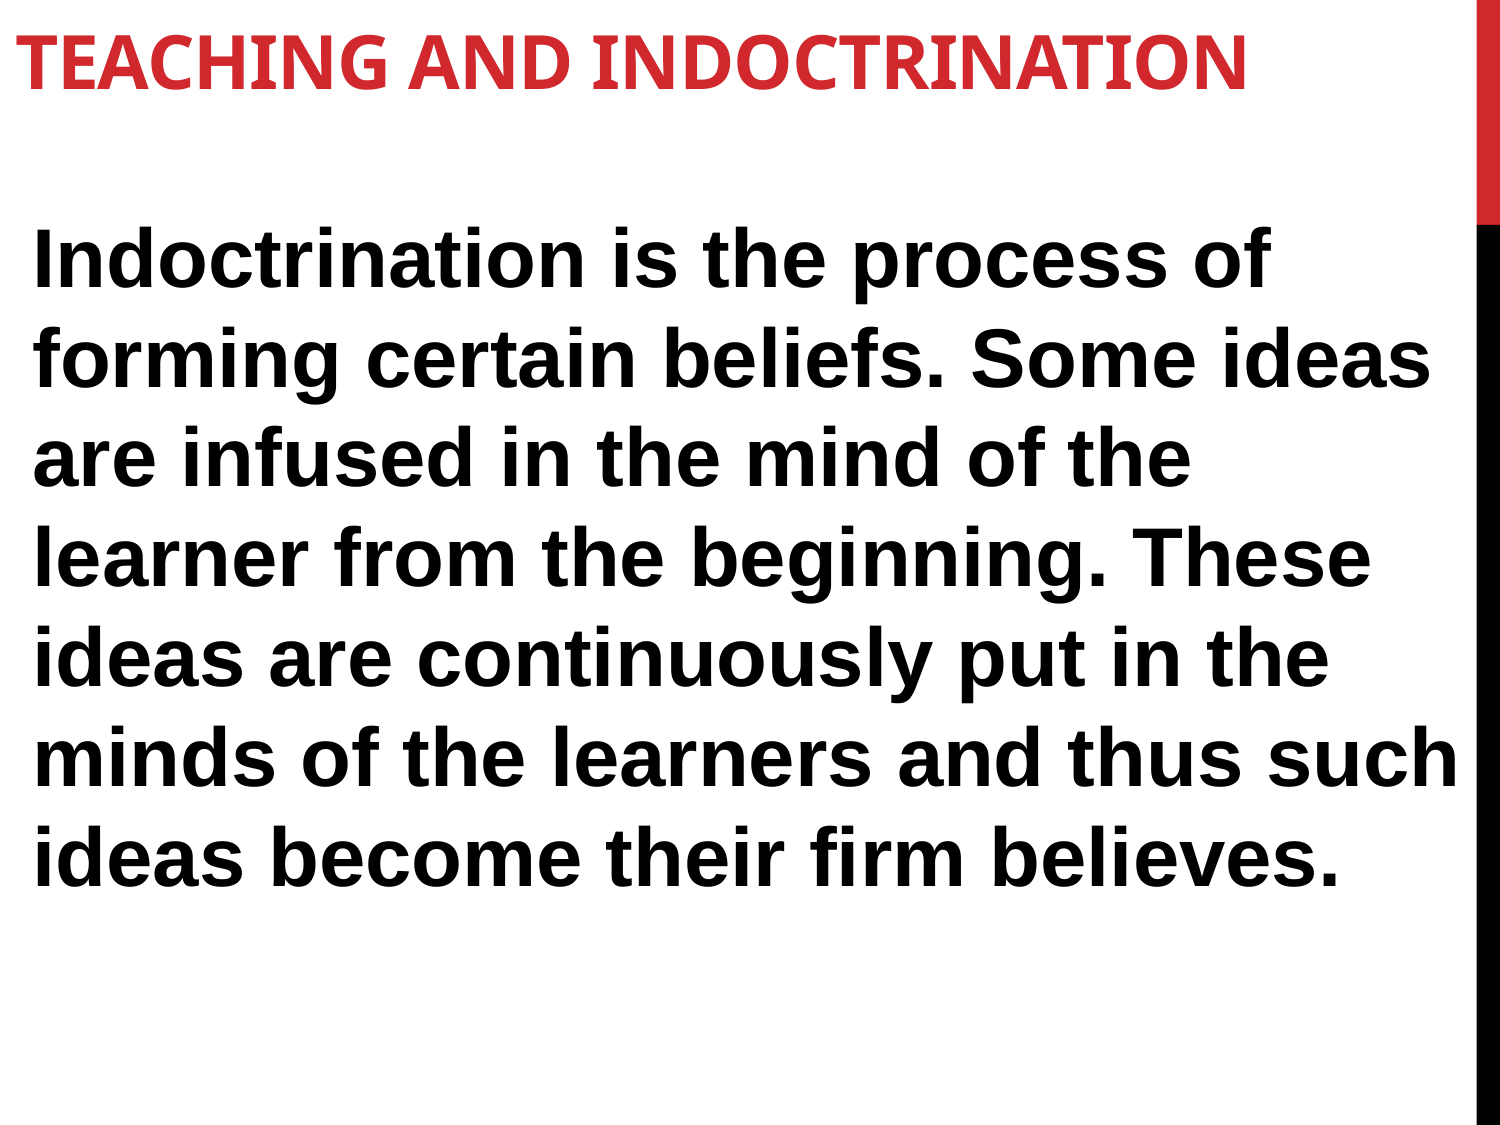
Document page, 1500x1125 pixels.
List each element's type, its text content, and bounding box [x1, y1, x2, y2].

list Indoctrination is the process of forming certain beliefs. Some ideas are infused in the mind of the learner from the beginning. These ideas are continuously put in the minds of the learners and thus such ideas become their firm believes. [17, 196, 1500, 1106]
title Teaching and Indoctrination [0, 7, 1500, 211]
